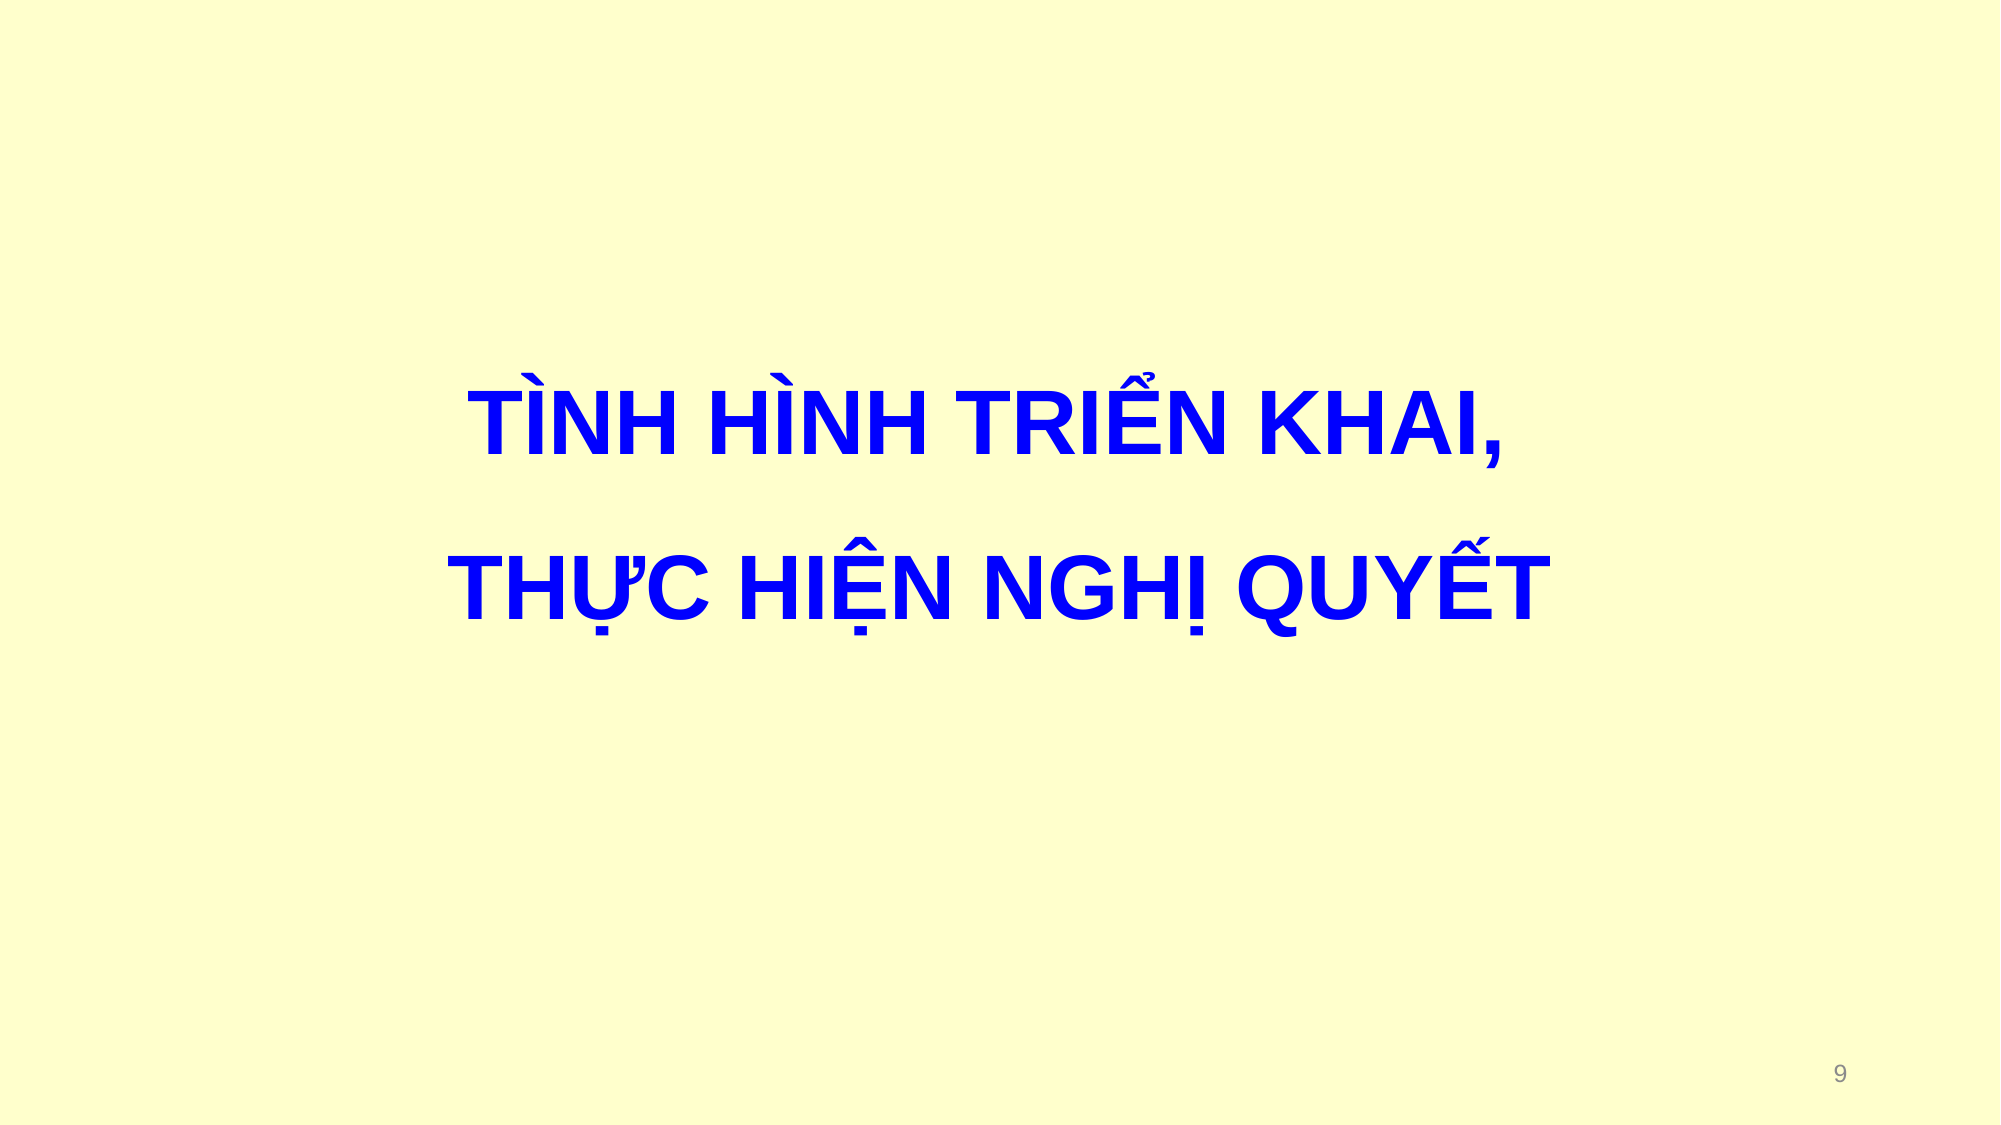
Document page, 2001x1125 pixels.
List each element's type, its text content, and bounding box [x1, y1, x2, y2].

title TÌNH HÌNH TRIỂN KHAI, THỰC HIỆN NGHỊ QUYẾT [137, 59, 1863, 885]
slide_number 9 [1412, 1042, 1863, 1103]
